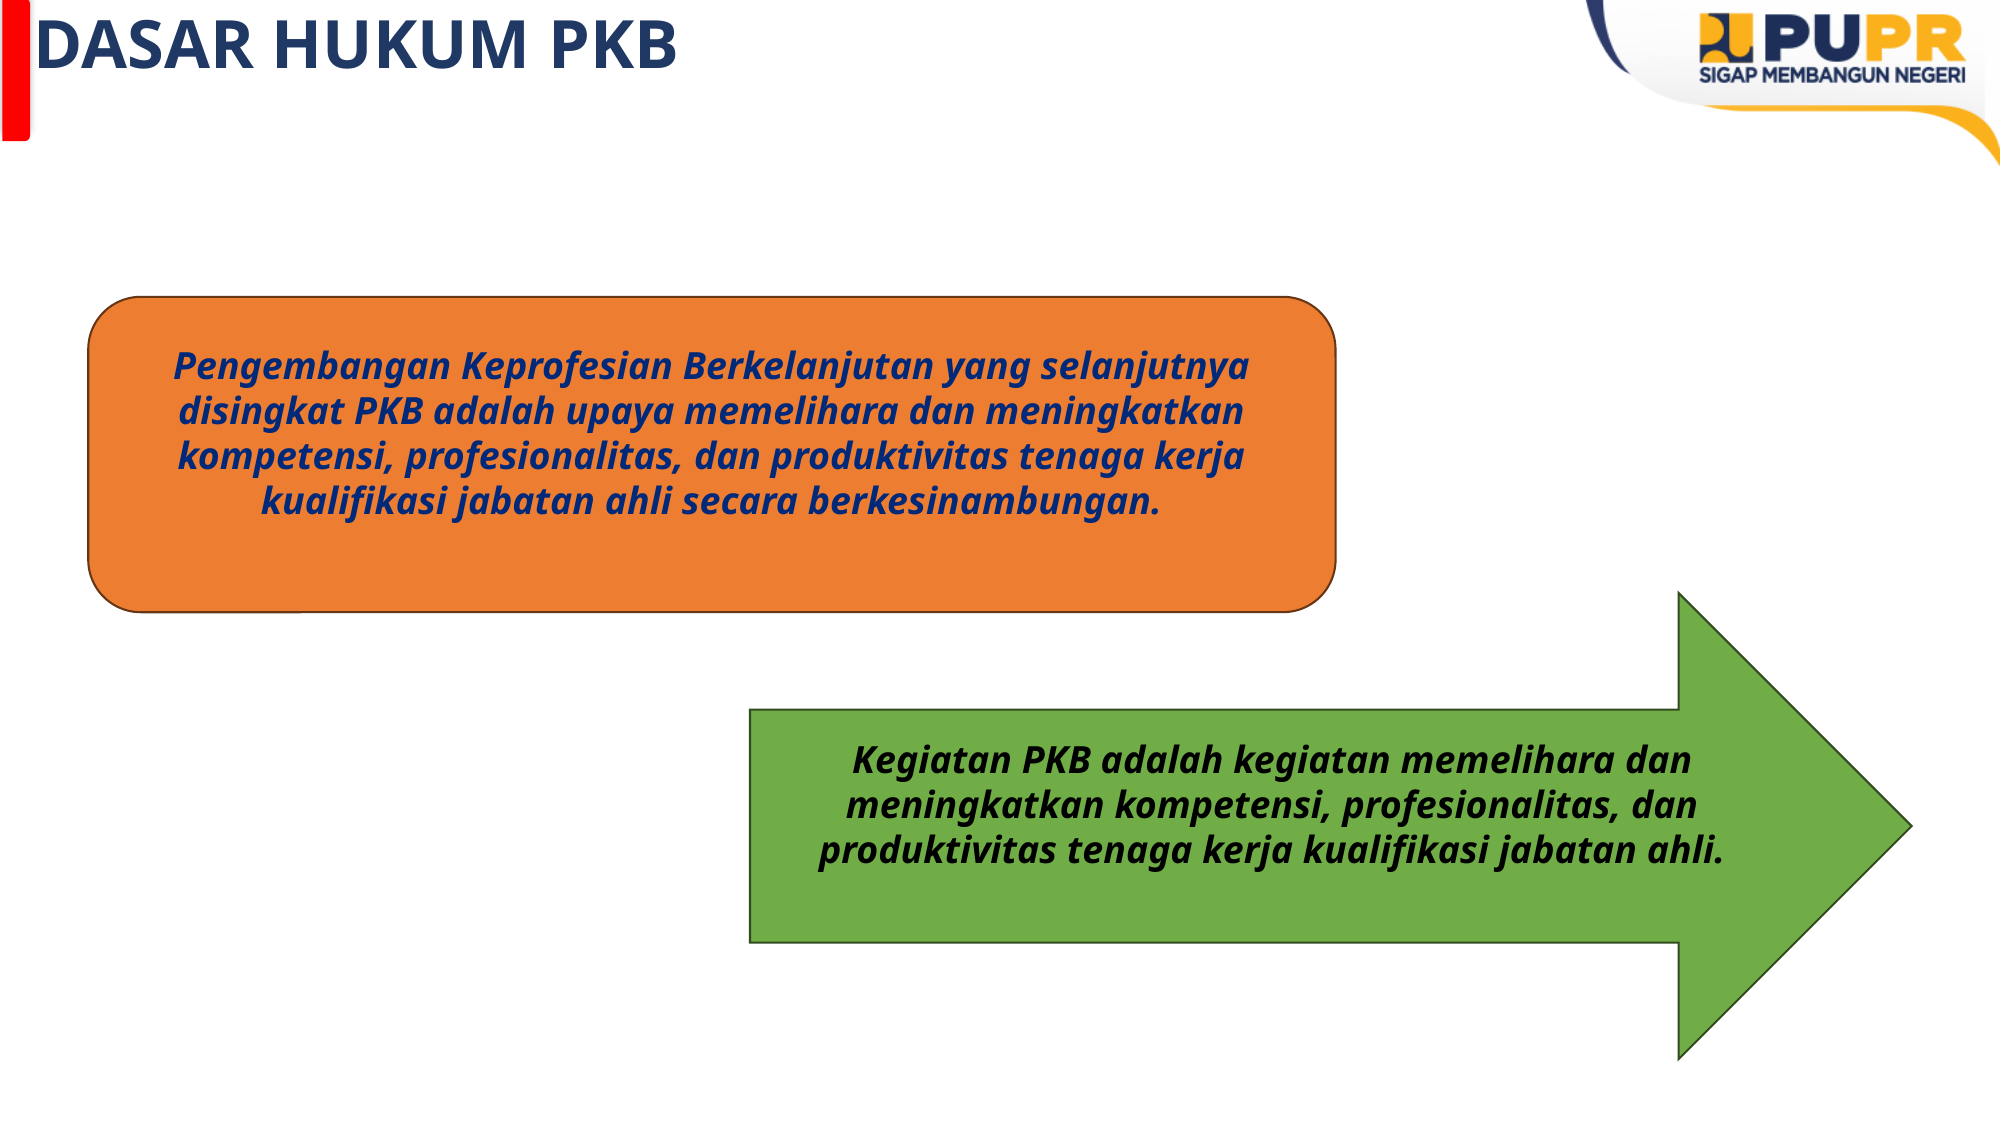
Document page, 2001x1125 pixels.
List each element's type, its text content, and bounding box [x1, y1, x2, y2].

picture [1527, 0, 2000, 183]
text_box [44, 212, 1845, 1085]
text_box DASAR HUKUM PKB [35, 0, 1527, 104]
text_box [2, 0, 31, 142]
text_box Pengembangan Keprofesian Berkelanjutan yang selanjutnya disingkat PKB adalah upaya memelihara dan meningkatkan kompetensi, profesionalitas, dan produktivitas tenaga kerja kualifikasi jabatan ahli secara berkesinambungan. [87, 295, 1337, 614]
text_box Kegiatan PKB adalah kegiatan memelihara dan meningkatkan kompetensi, profesionalitas, dan produktivitas tenaga kerja kualifikasi jabatan ahli. [748, 590, 1914, 1062]
